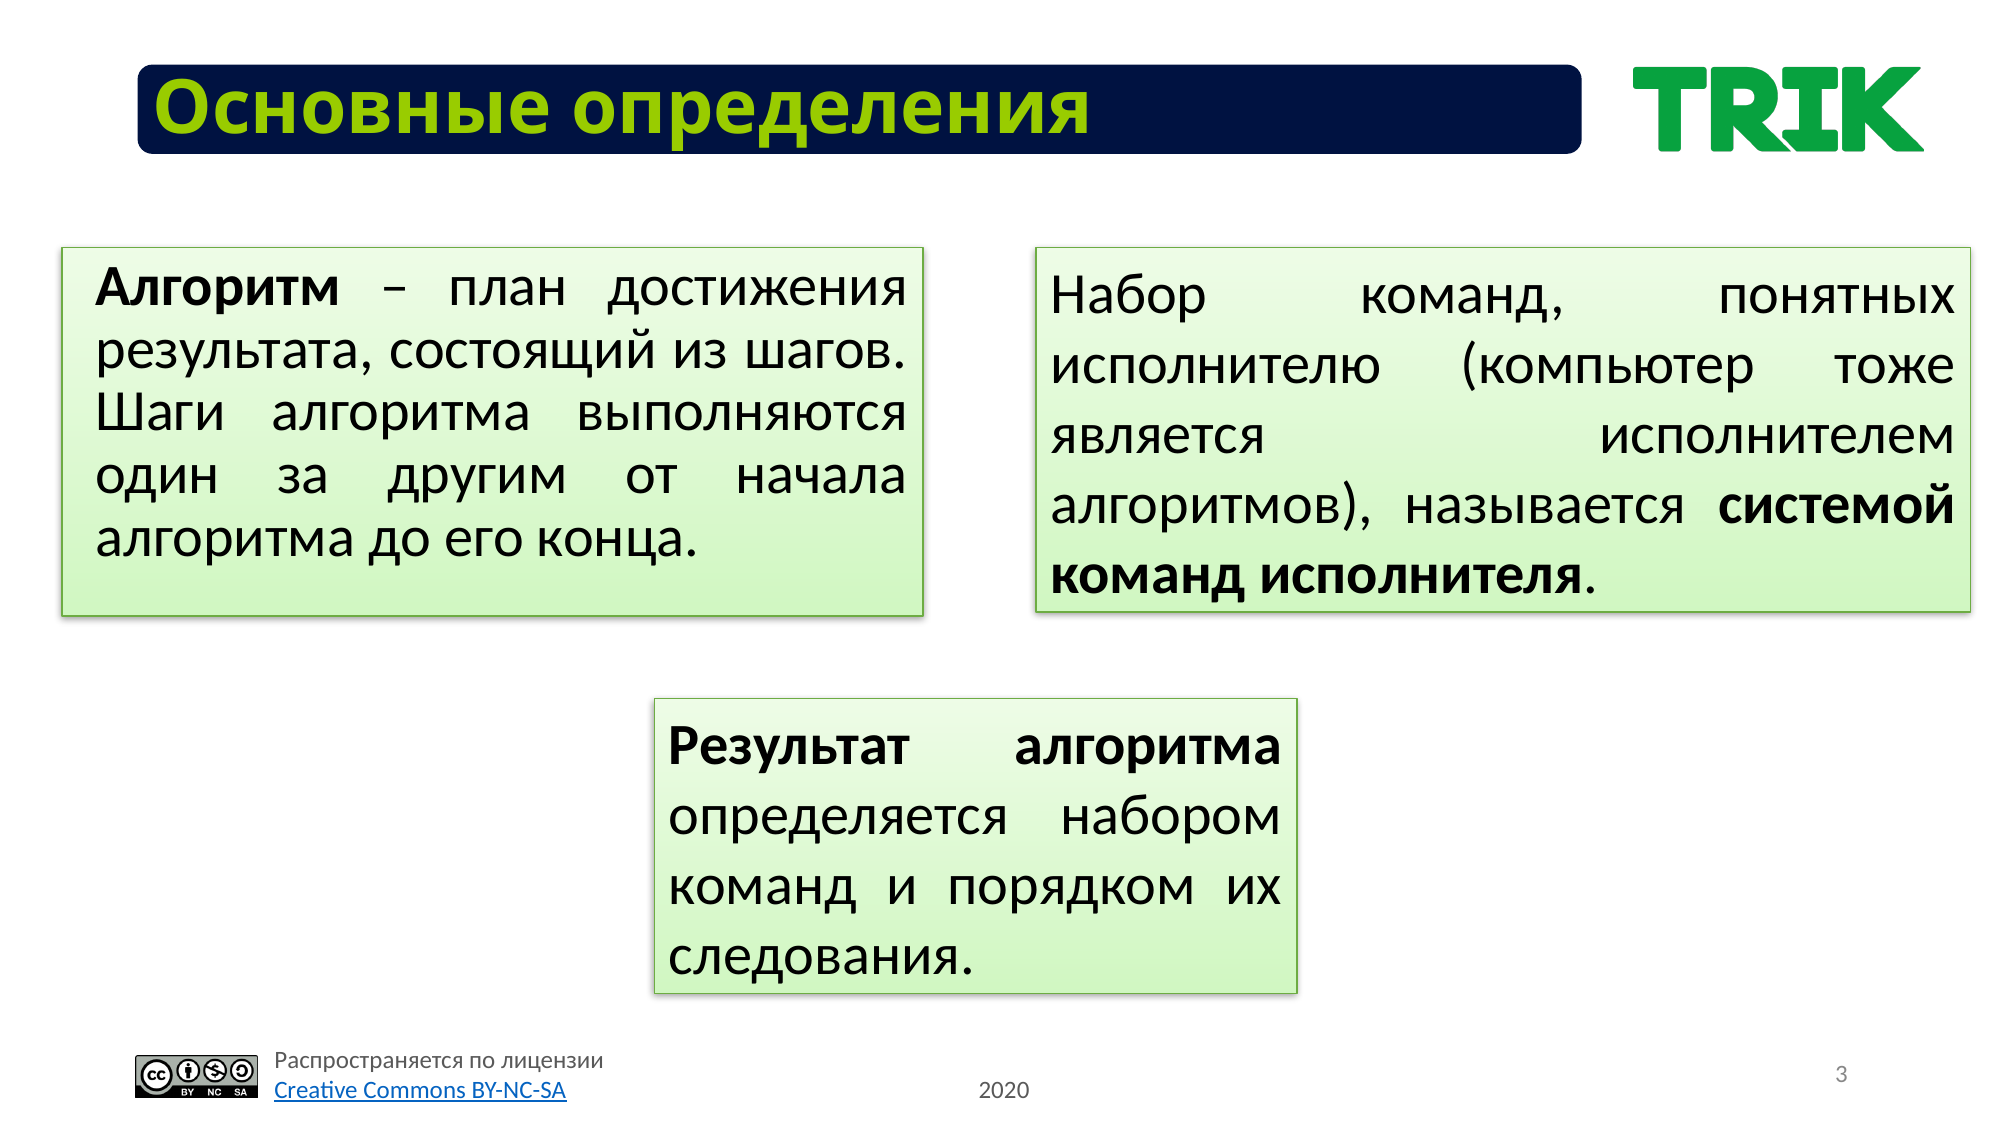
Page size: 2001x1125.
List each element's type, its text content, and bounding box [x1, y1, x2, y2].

picture [135, 1055, 258, 1098]
list Алгоритм – план достижения результата, состоящий из шагов. Шаги алгоритма выполняются один за другим от начала алгоритма до его конца. [61, 247, 924, 617]
text_box Набор команд, понятных исполнителю (компьютер тоже является исполнителем алгоритмов), называется системой команд исполнителя. [1035, 247, 1971, 613]
picture [1631, 64, 1924, 154]
title Основные определения [137, 61, 1582, 163]
slide_number 3 [1412, 1042, 1863, 1103]
text_box Результат алгоритма определяется набором команд и порядком их следования. [654, 698, 1298, 994]
